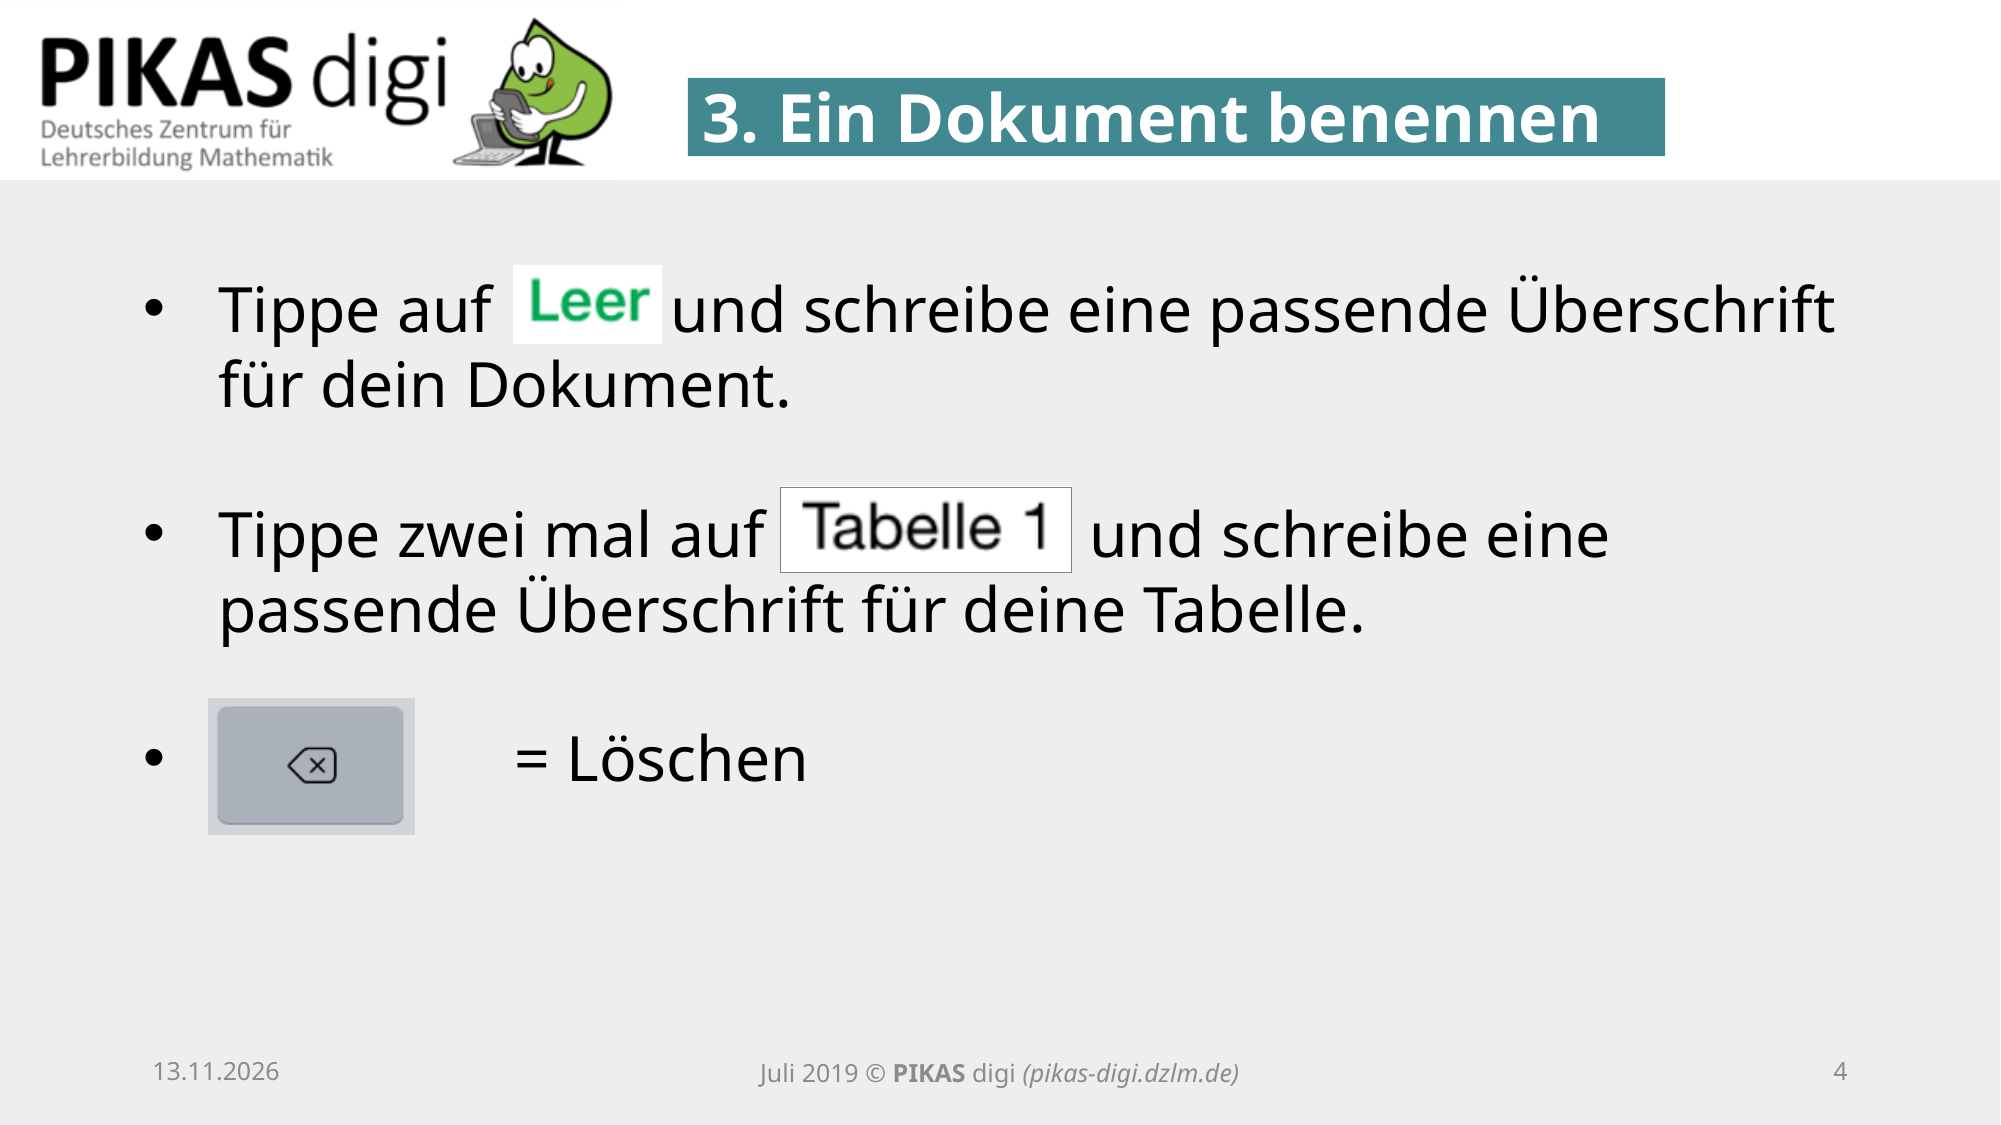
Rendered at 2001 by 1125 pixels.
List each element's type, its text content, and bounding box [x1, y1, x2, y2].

picture [208, 698, 415, 835]
text_box 3. Ein Dokument benennen [687, 77, 1666, 157]
text_box Tippe auf und schreibe eine passende Überschrift für dein Dokument. Tippe zwei mal auf und schreibe eine passende Überschrift für deine Tabelle. = Löschen [128, 262, 1872, 802]
slide_number 3 [1412, 1042, 1863, 1103]
picture [0, 0, 622, 180]
picture [780, 486, 1072, 573]
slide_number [137, 1042, 588, 1103]
footer Juli 2019 © PIKAS digi (pikas-digi.dzlm.de) [662, 1042, 1338, 1103]
picture [513, 265, 662, 344]
